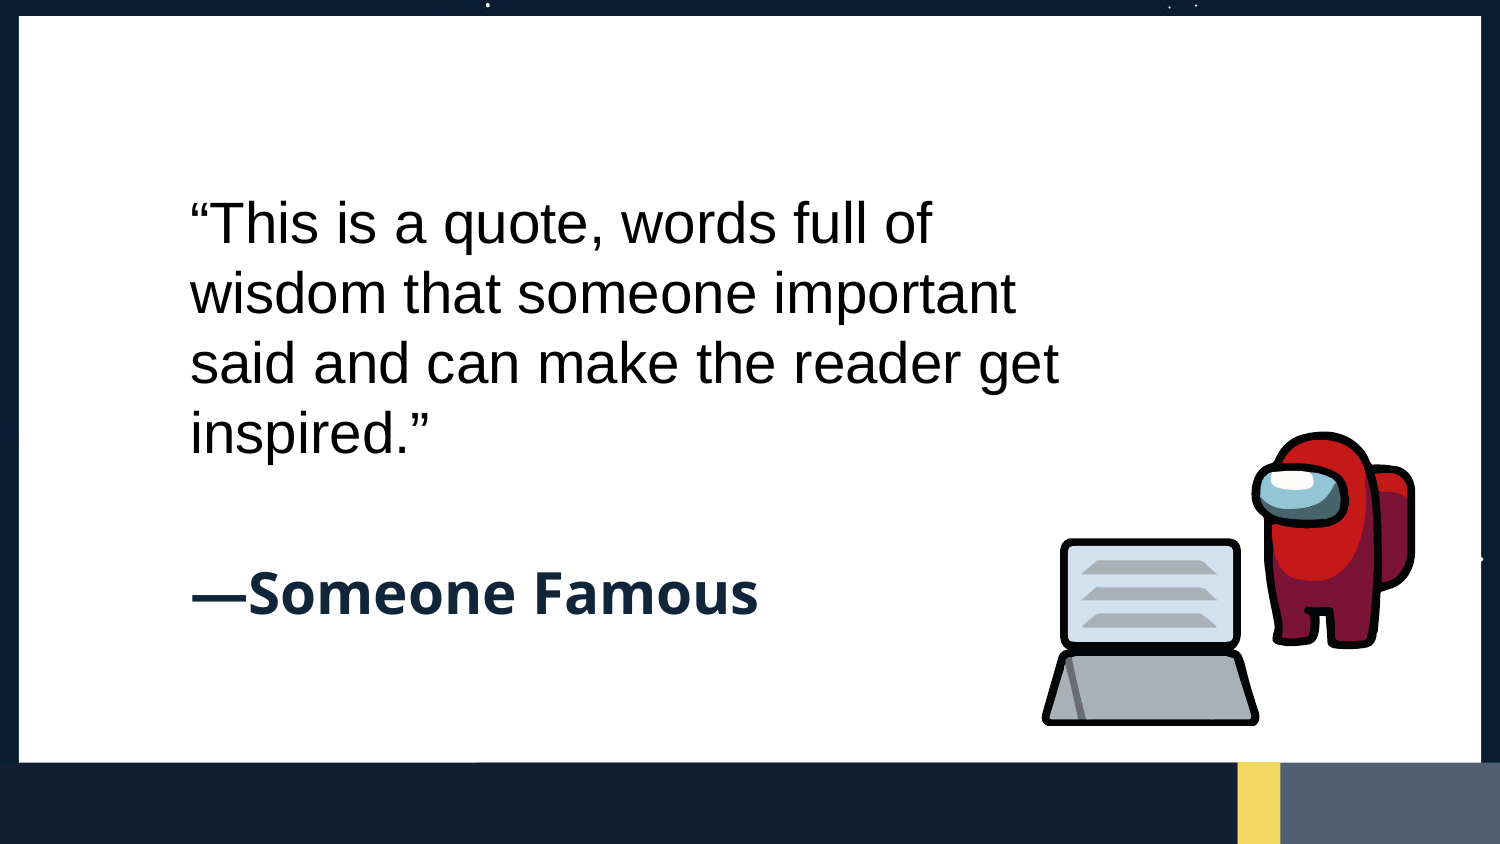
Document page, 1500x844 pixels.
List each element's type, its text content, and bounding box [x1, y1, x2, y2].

text_box “This is a quote, words full of wisdom that someone important said and can make the reader get inspired.” [175, 177, 1106, 473]
text_box —Someone Famous [175, 549, 1034, 634]
picture [0, 0, 1500, 762]
picture [1039, 430, 1416, 727]
